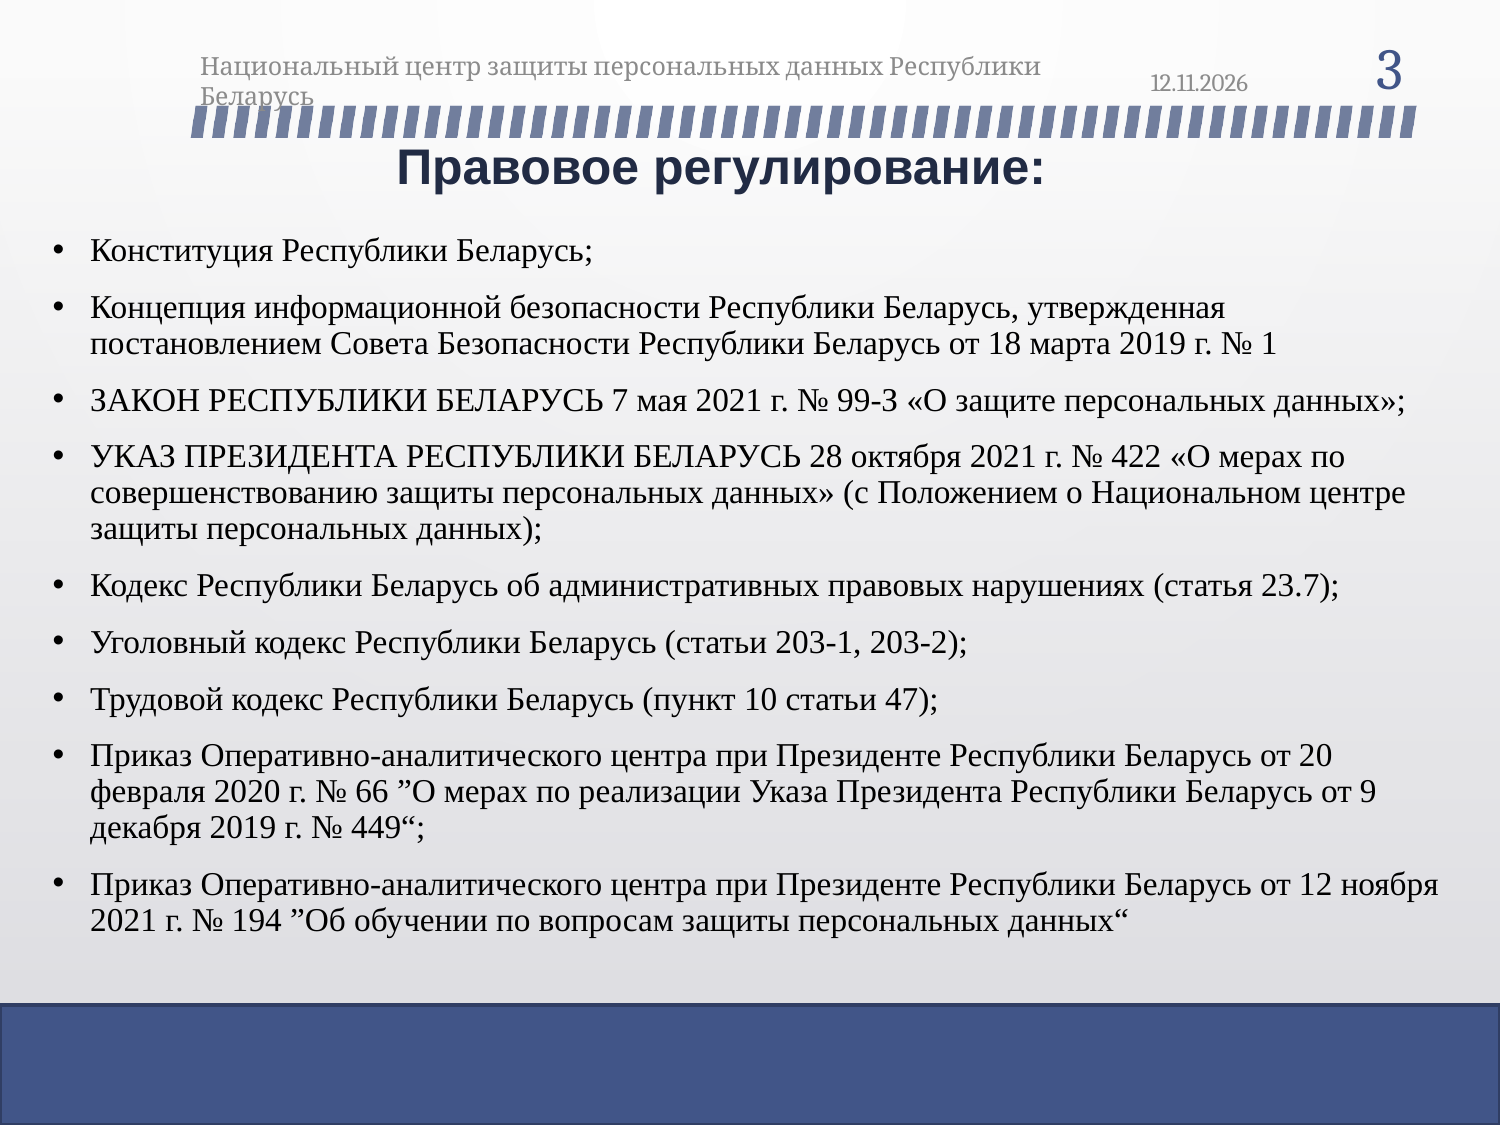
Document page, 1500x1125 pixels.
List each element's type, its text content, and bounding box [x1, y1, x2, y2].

slide_number 3 [1314, 24, 1418, 107]
title Правовое регулирование: [381, 133, 1418, 225]
footer Национальный центр защиты персональных данных Республики Беларусь [185, 54, 1100, 107]
list Конституция Республики Беларусь; Концепция информационной безопасности Республики Беларусь, утвержденная постановлением Совета Безопасности Республики Беларусь от 18 марта 2019 г. № 1 ЗАКОН РЕСПУБЛИКИ БЕЛАРУСЬ 7 мая 2021 г. № 99-З «О защите персональных данных»; УКАЗ ПРЕЗИДЕНТА РЕСПУБЛИКИ БЕЛАРУСЬ 28 октября 2021 г. № 422 «О мерах по совершенствованию защиты персональных данных» (с Положением о Национальном центре защиты персональных данных); Кодекс Республики Беларусь об административных правовых нарушениях (статья 23.7); Уголовный кодекс Республики Беларусь (статьи 203-1, 203-2); Трудовой кодекс Республики Беларусь (пункт 10 статьи 47); Приказ Оперативно-аналитического центра при Президенте Республики Беларусь от 20 февраля 2020 г. № 66 ”О мерах по реализации Указа Президента Республики Беларусь от 9 декабря 2019 г. № 449“; Приказ Оперативно-аналитического центра при Президенте Республики Беларусь от 12 ноября 2021 г. № 194 ”Об обучении по вопросам защиты персональных данных“ [37, 225, 1460, 991]
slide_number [1107, 56, 1263, 107]
picture [187, 105, 1419, 138]
